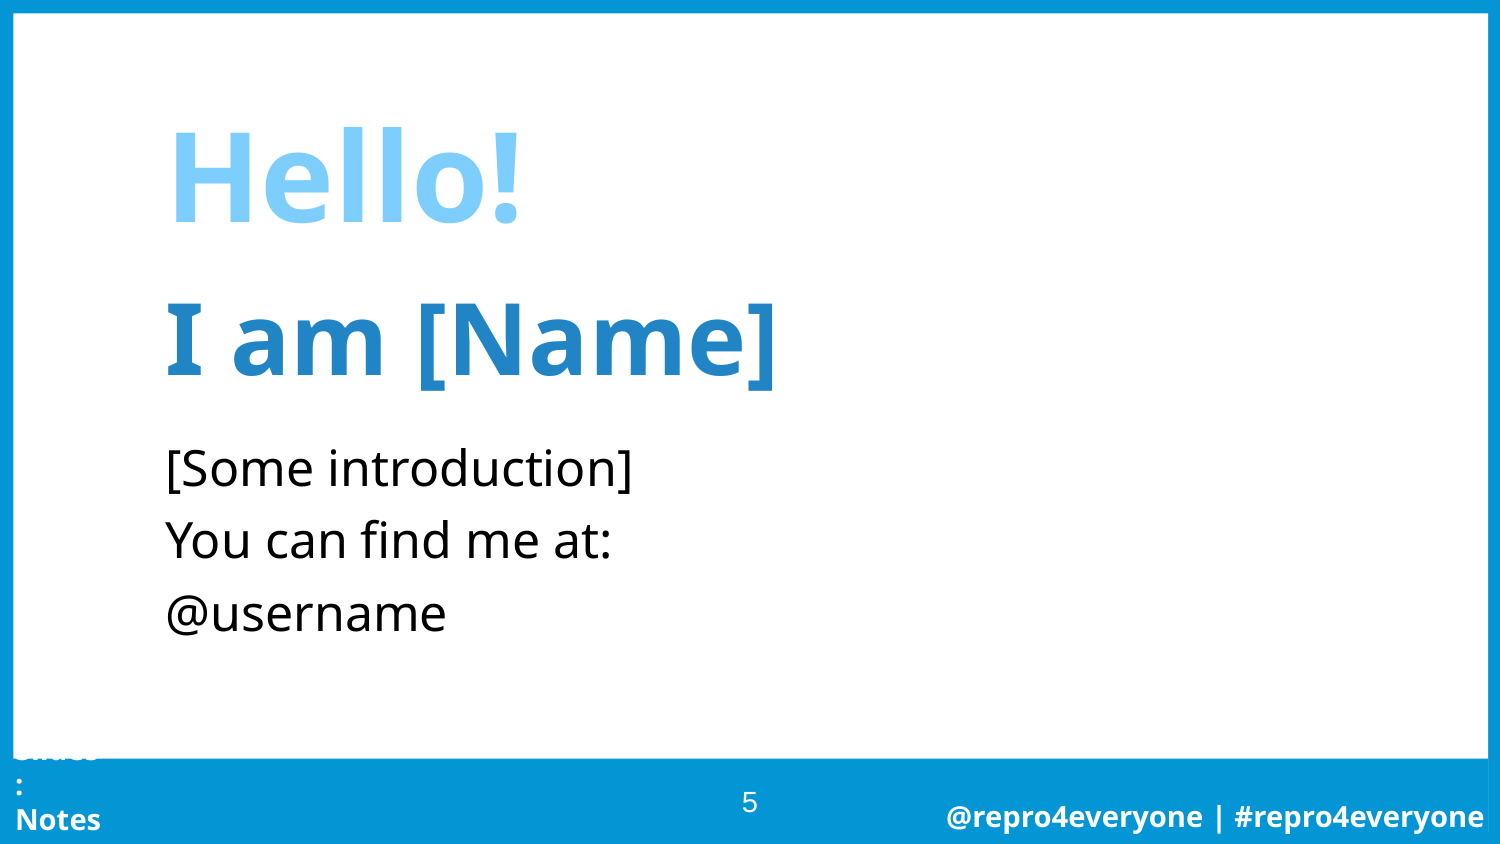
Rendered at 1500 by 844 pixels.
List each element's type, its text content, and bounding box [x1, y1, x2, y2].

list [Some introduction] You can find me at: @username [150, 421, 1309, 749]
title Hello! [150, 72, 1063, 207]
subtitle I am [Name] [150, 207, 1181, 421]
slide_number ‹#› [705, 758, 795, 844]
